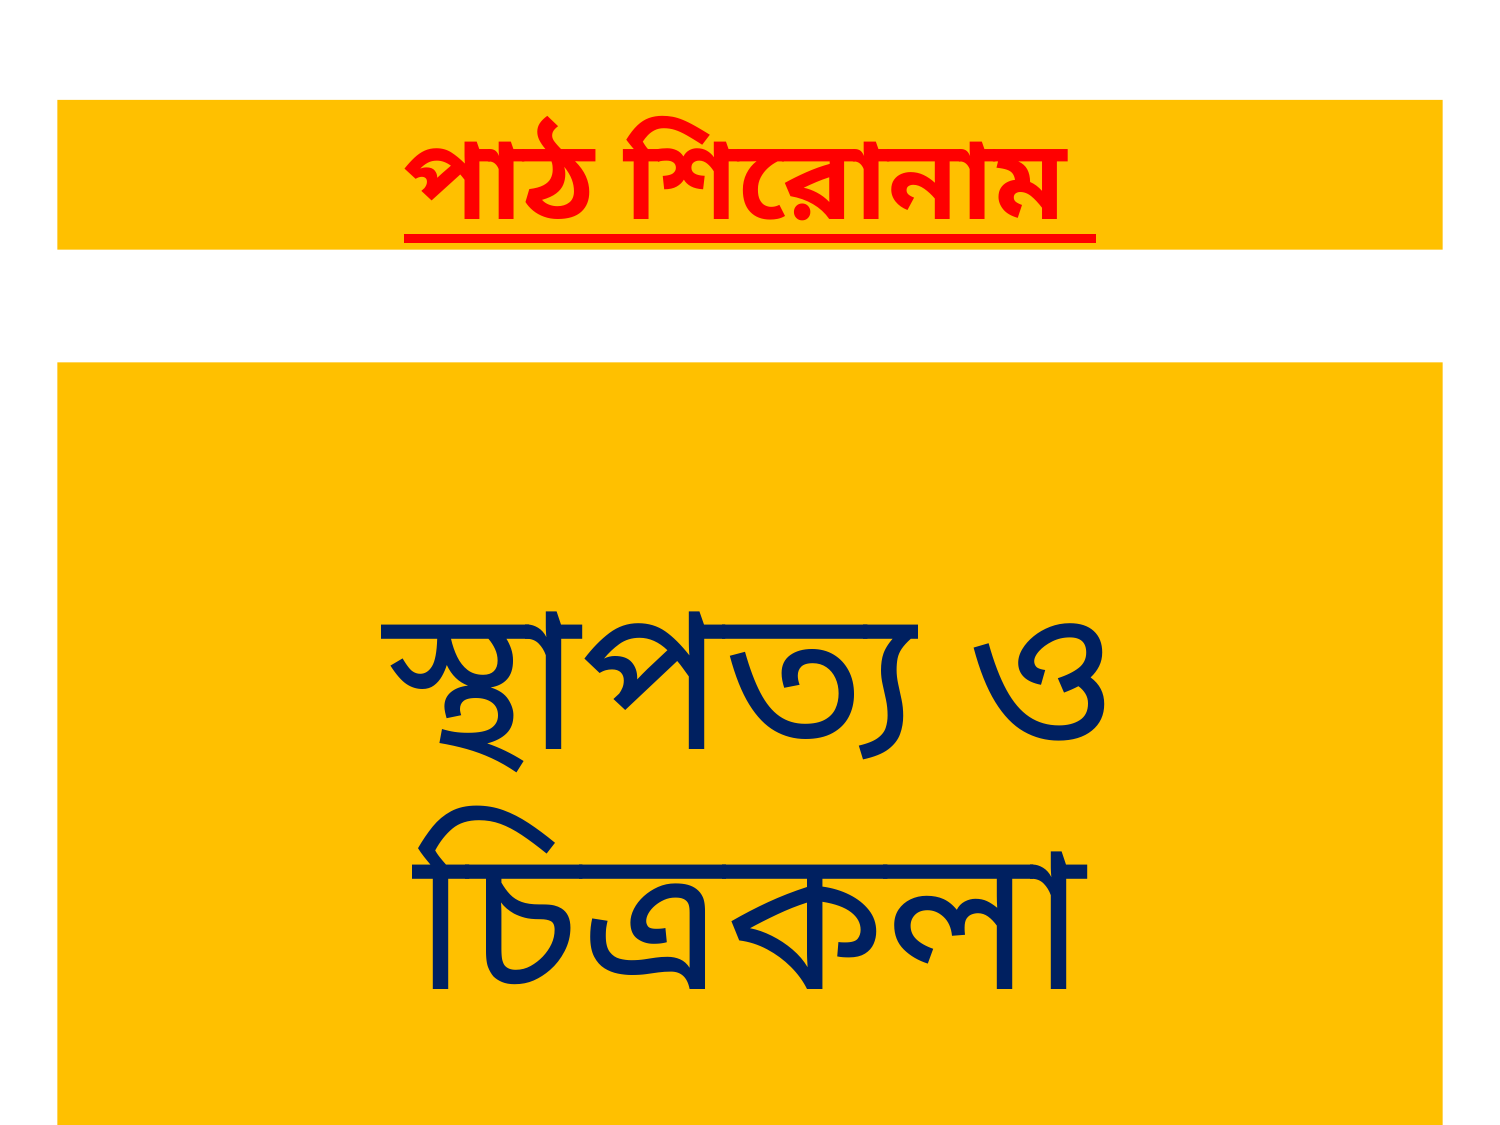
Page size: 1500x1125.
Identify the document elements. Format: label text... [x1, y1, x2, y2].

text_box পাঠ শিরোনাম [57, 99, 1443, 250]
text_box স্থাপত্য ও চিত্রকলা [57, 362, 1443, 1125]
